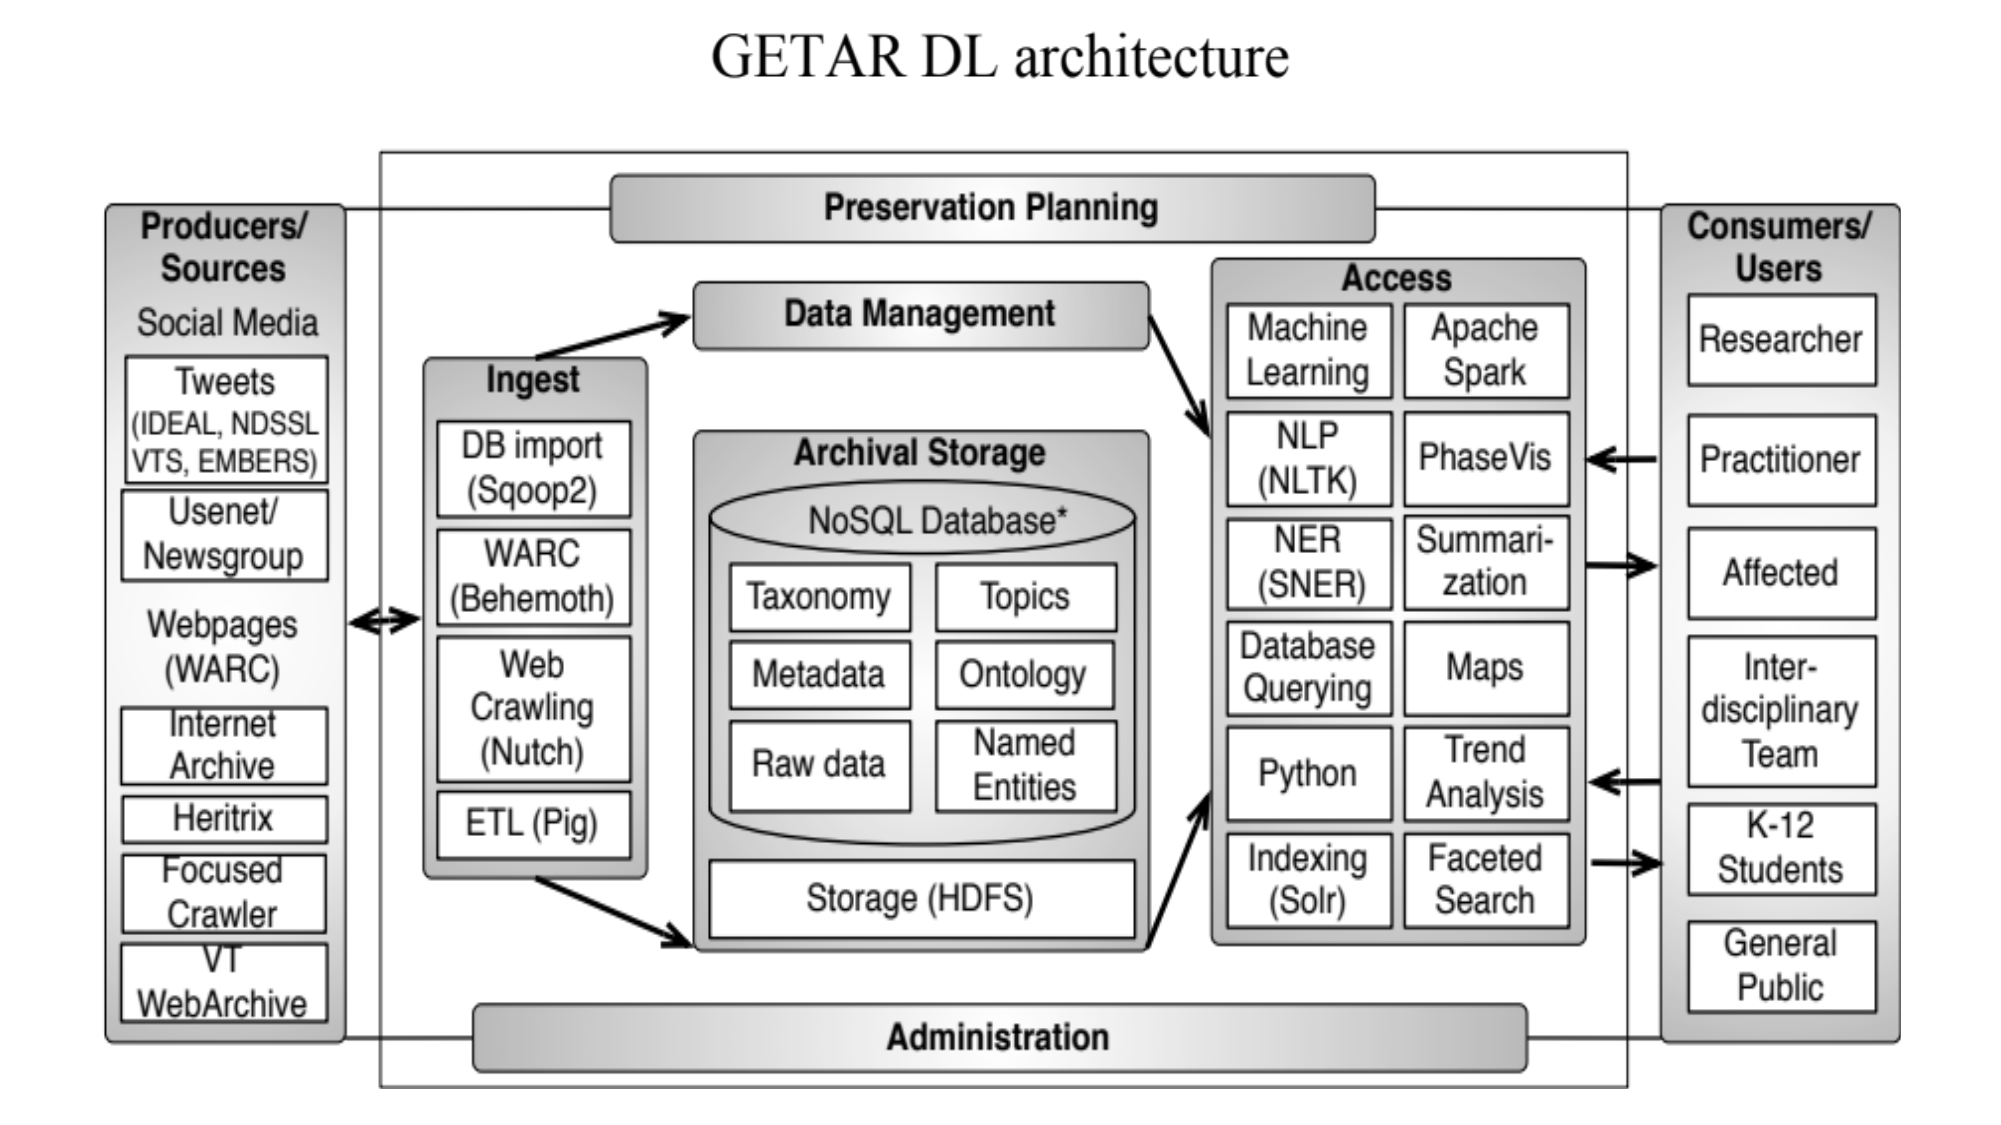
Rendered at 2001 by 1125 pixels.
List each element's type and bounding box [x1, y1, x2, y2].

picture [99, 145, 1901, 1089]
text_box [549, 19, 1450, 87]
